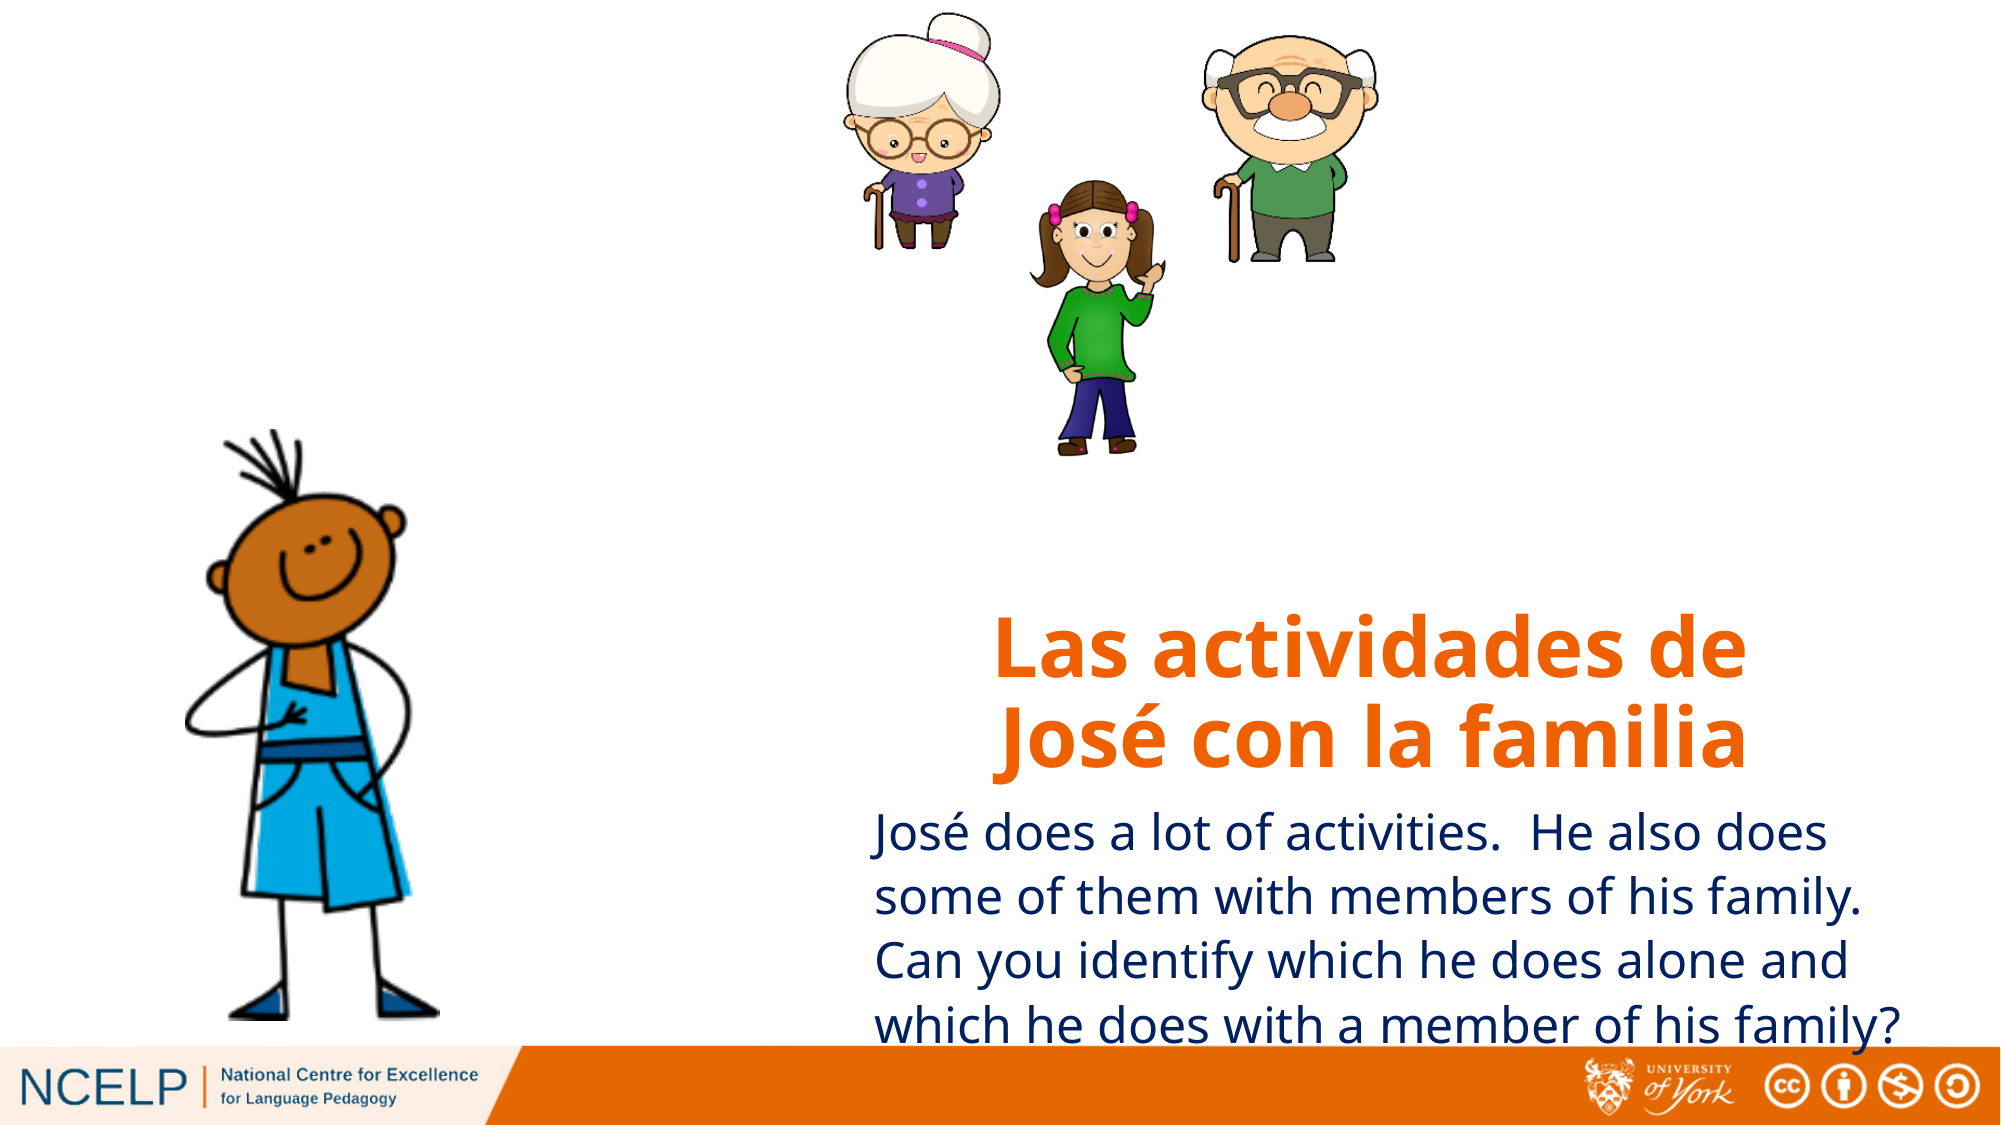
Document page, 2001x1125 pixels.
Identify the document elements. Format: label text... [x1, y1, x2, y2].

text_box José does a lot of activities. He also does some of them with members of his family. Can you identify which he does alone and which he does with a member of his family? [859, 788, 1981, 1061]
picture [0, 0, 2001, 1125]
title Las actividades de José con la familia [904, 597, 1765, 788]
